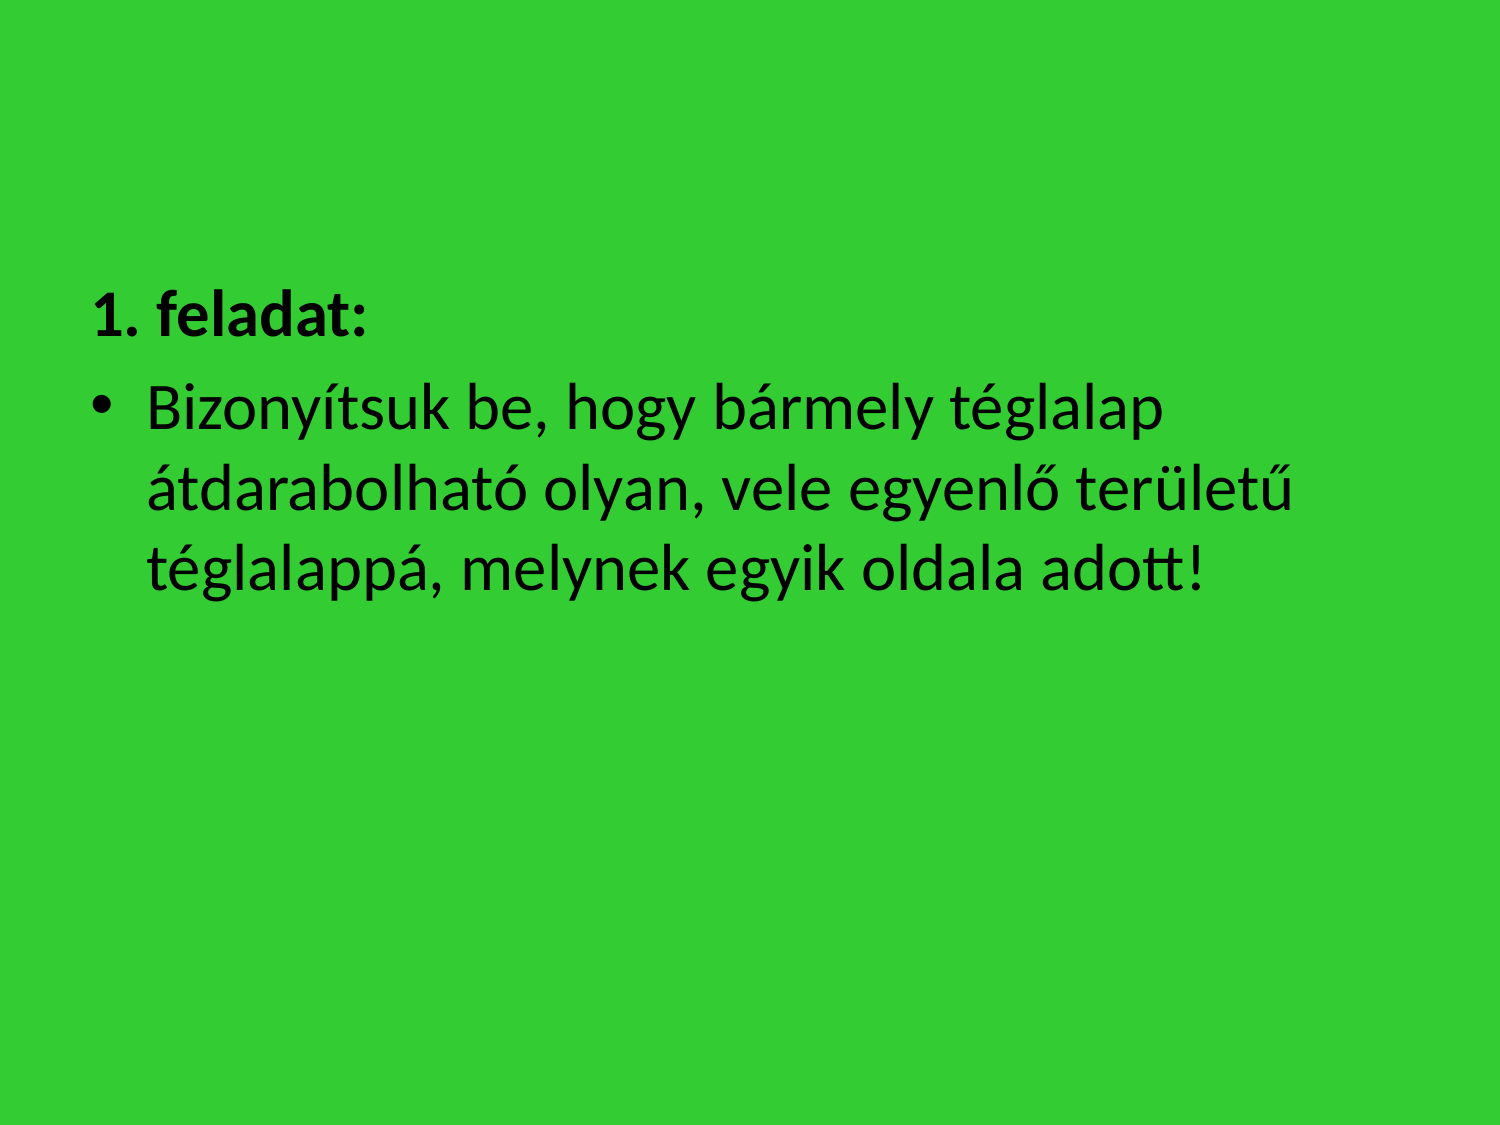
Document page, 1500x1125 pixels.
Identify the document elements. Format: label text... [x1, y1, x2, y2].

list 1. feladat: Bizonyítsuk be, hogy bármely téglalap átdarabolható olyan, vele egyenlő területű téglalappá, melynek egyik oldala adott! [75, 262, 1425, 1005]
